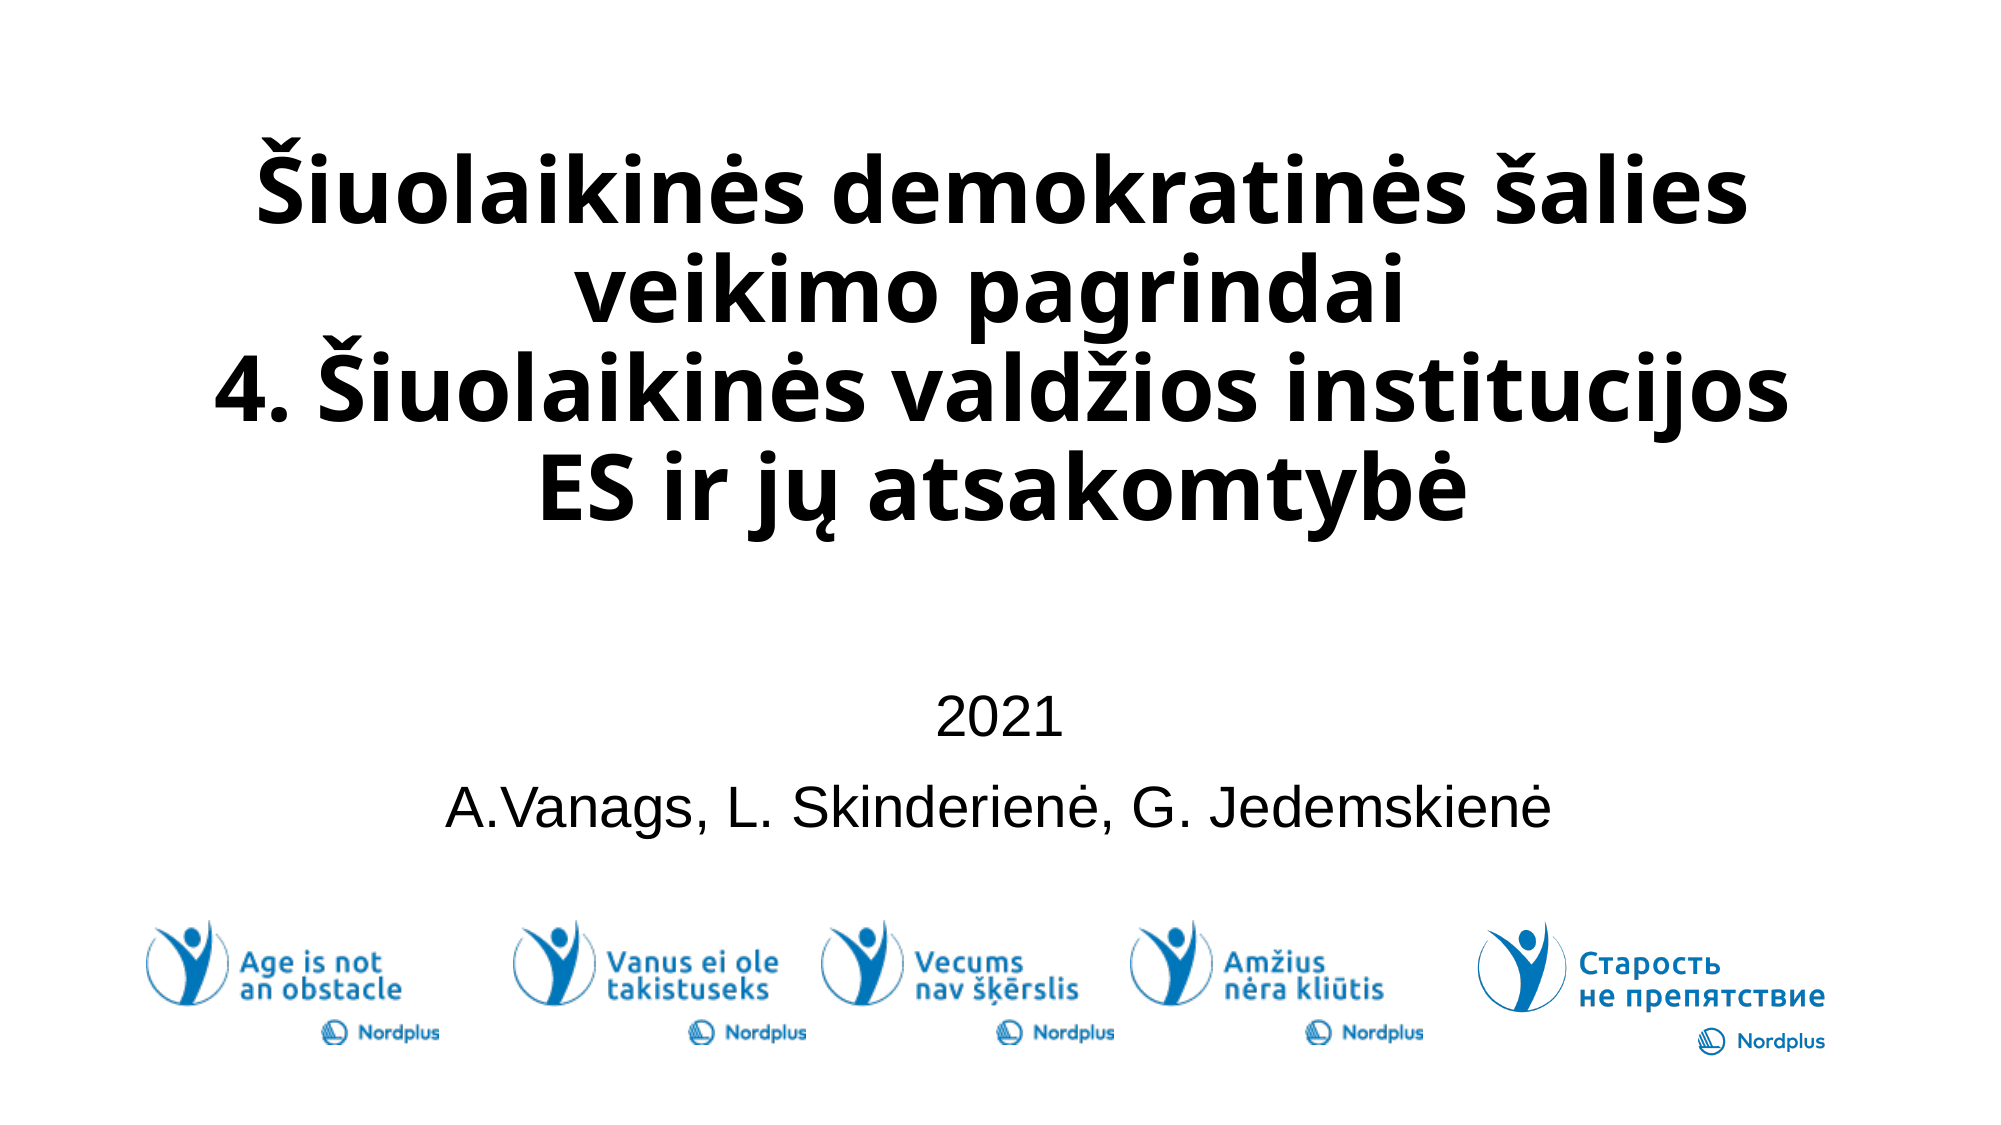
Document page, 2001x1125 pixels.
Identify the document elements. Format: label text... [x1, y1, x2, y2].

subtitle 2021 A.Vanags, L. Skinderienė, G. Jedemskienė [249, 670, 1750, 862]
title Šiuolaikinės demokratinės šalies veikimo pagrindai 4. Šiuolaikinės valdžios institucijos ES ir jų atsakomtybė [137, 118, 1869, 548]
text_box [146, 862, 1842, 1097]
